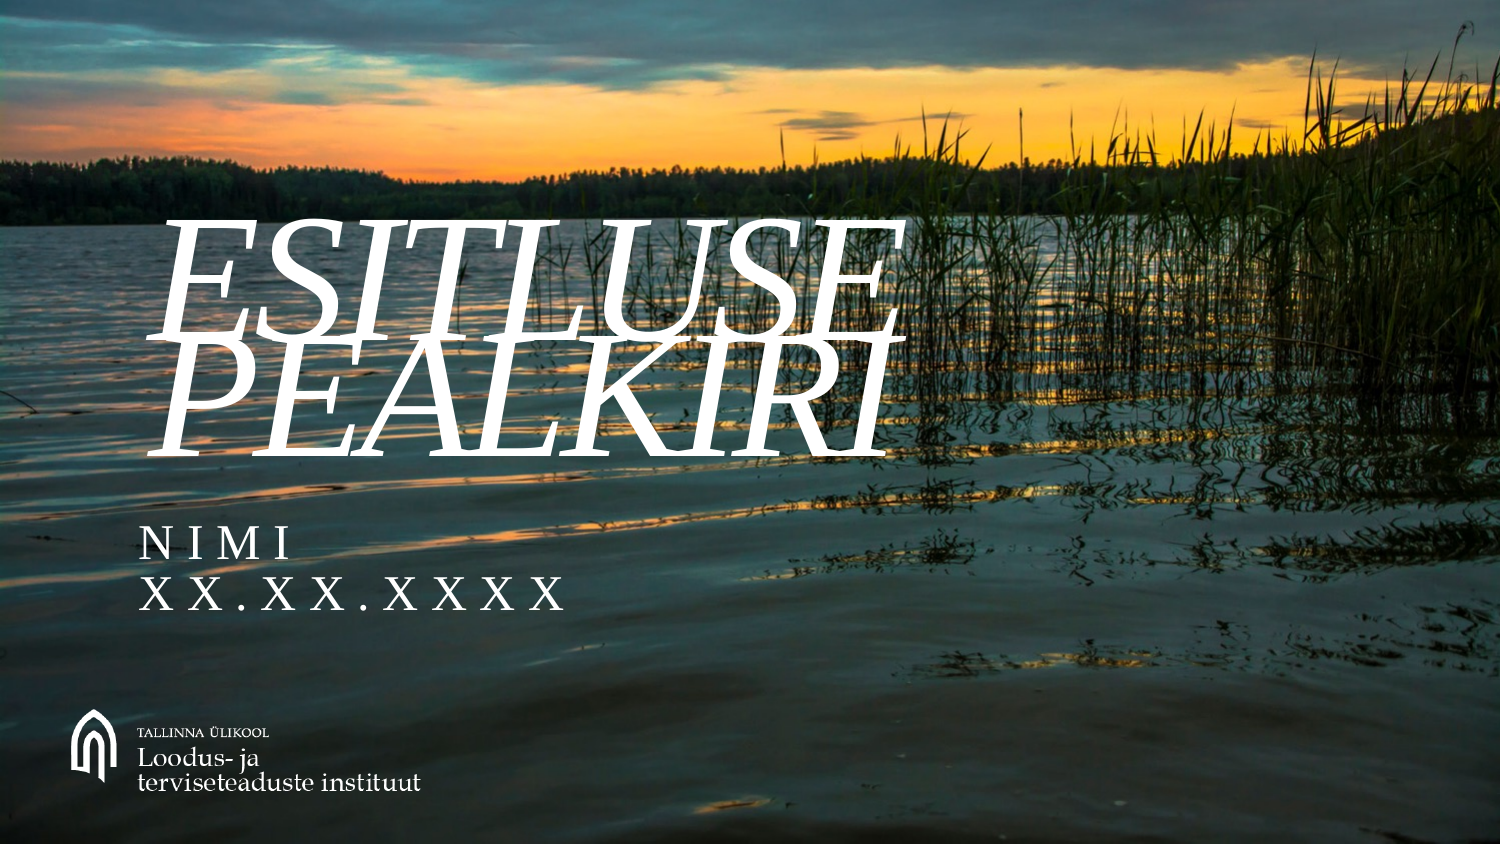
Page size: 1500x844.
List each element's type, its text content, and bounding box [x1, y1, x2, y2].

title Esitluse pealkiri [134, 239, 1410, 424]
picture [0, 0, 1500, 844]
subtitle Nimi xx.xx.xxxx [132, 506, 1311, 649]
